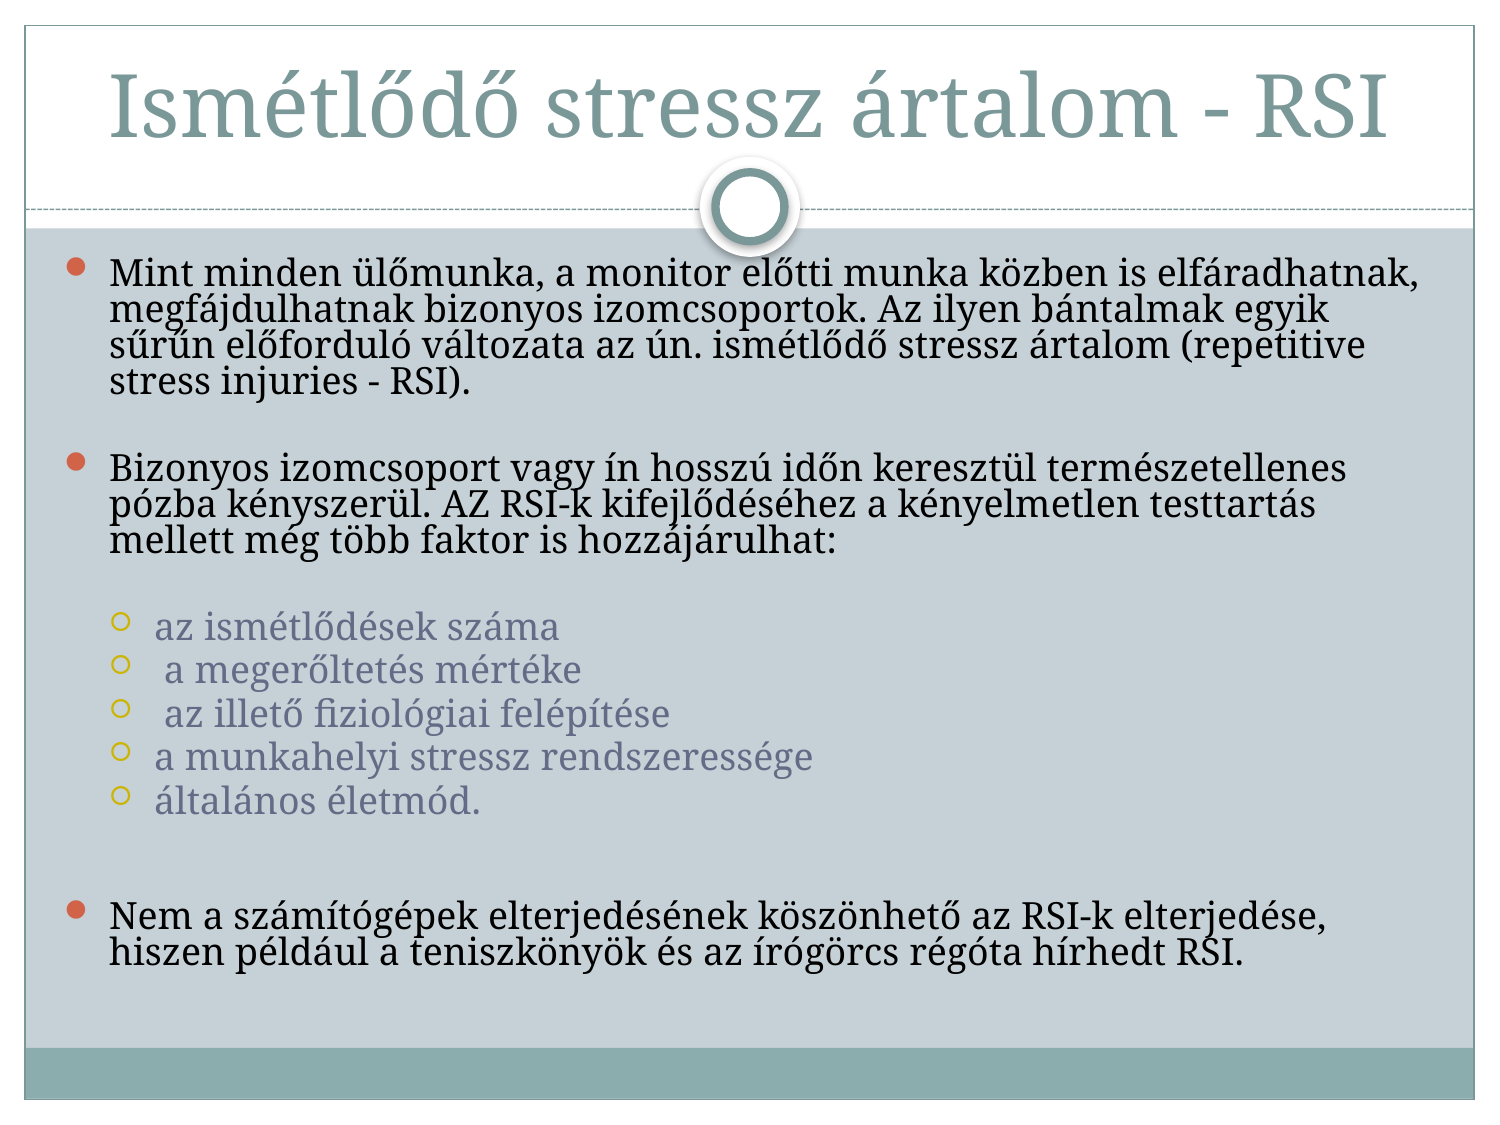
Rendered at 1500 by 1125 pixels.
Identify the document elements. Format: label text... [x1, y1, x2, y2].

list Mint minden ülőmunka, a monitor előtti munka közben is elfáradhatnak, megfájdulhatnak bizonyos izomcsoportok. Az ilyen bántalmak egyik sűrűn előforduló változata az ún. ismétlődő stressz ártalom (repetitive stress injuries - RSI). Bizonyos izomcsoport vagy ín hosszú időn keresztül természetellenes pózba kényszerül. AZ RSI-k kifejlődéséhez a kényelmetlen testtartás mellett még több faktor is hozzájárulhat: az ismétlődések száma a megerőltetés mértéke az illető fiziológiai felépítése a munkahelyi stressz rendszeressége általános életmód. Nem a számítógépek elterjedésének köszönhető az RSI-k elterjedése, hiszen például a teniszkönyök és az írógörcs régóta hírhedt RSI. [49, 250, 1445, 1001]
title Ismétlődő stressz ártalom - RSI [49, 37, 1450, 162]
